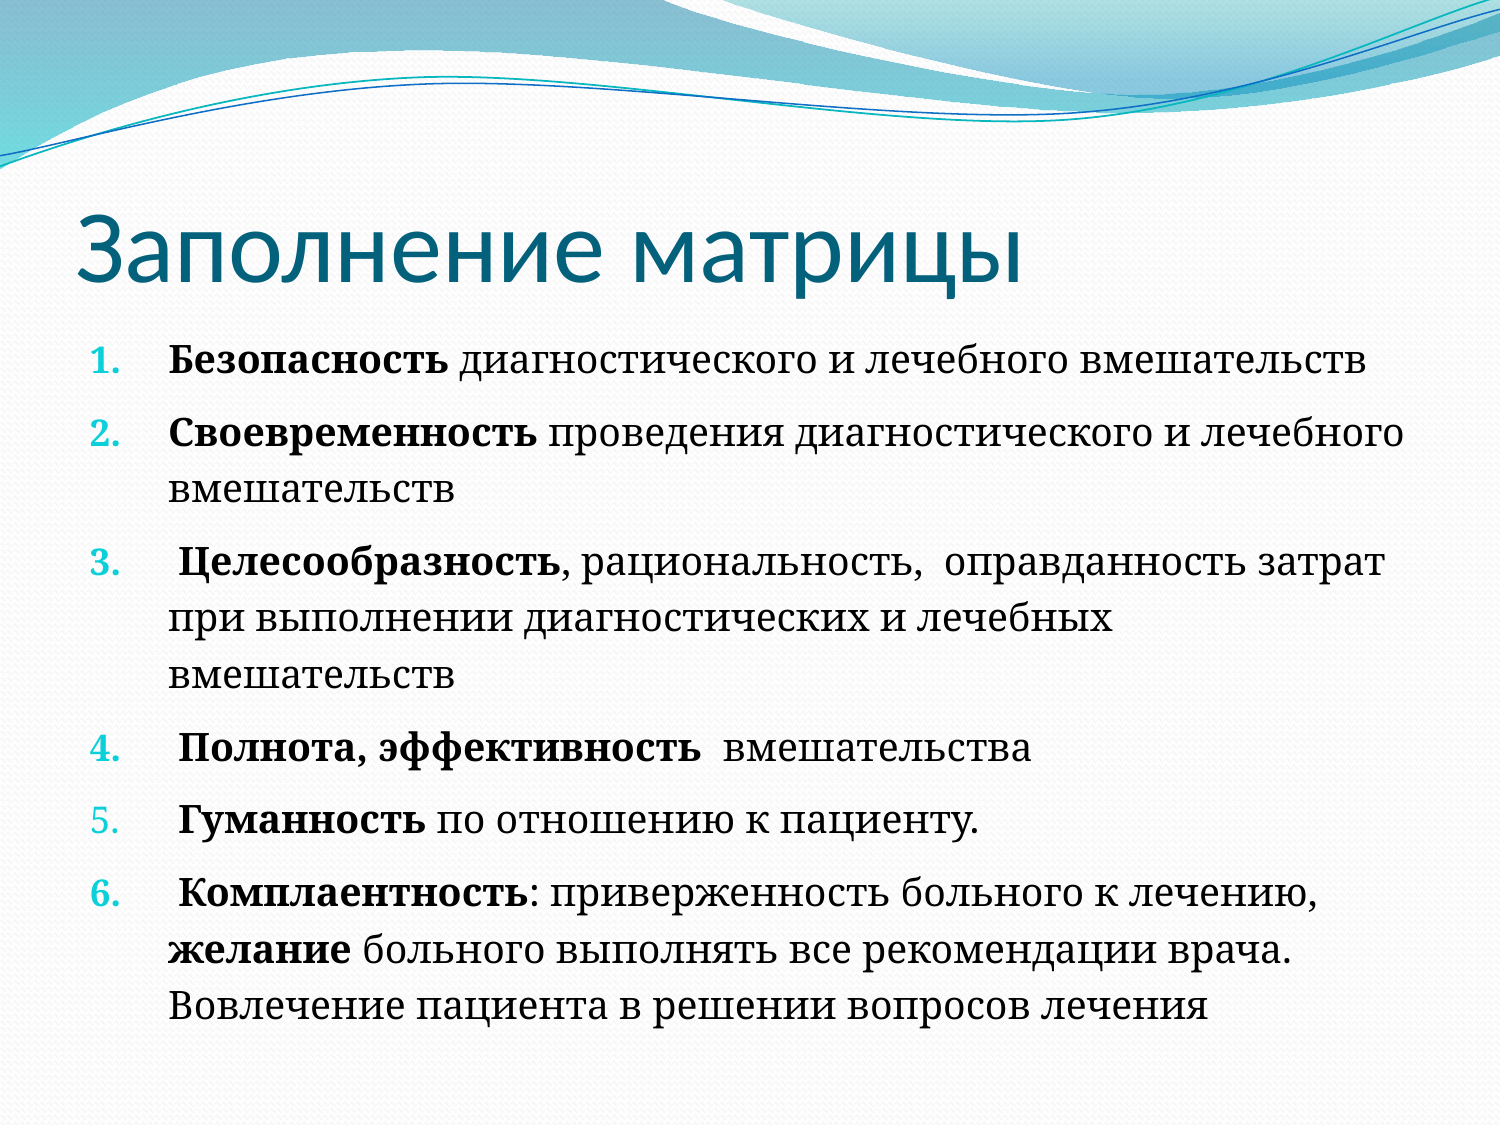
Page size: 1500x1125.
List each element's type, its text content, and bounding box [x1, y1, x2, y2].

list Безопасность диагностического и лечебного вмешательств Своевременность проведения диагностического и лечебного вмешательств Целесообразность, рациональность, оправданность затрат при выполнении диагностических и лечебных вмешательств Полнота, эффективность вмешательства Гуманность по отношению к пациенту. Комплаентность: приверженность больного к лечению, желание больного выполнять все рекомендации врача. Вовлечение пациента в решении вопросов лечения [75, 317, 1425, 1038]
title Заполнение матрицы [75, 115, 1425, 303]
